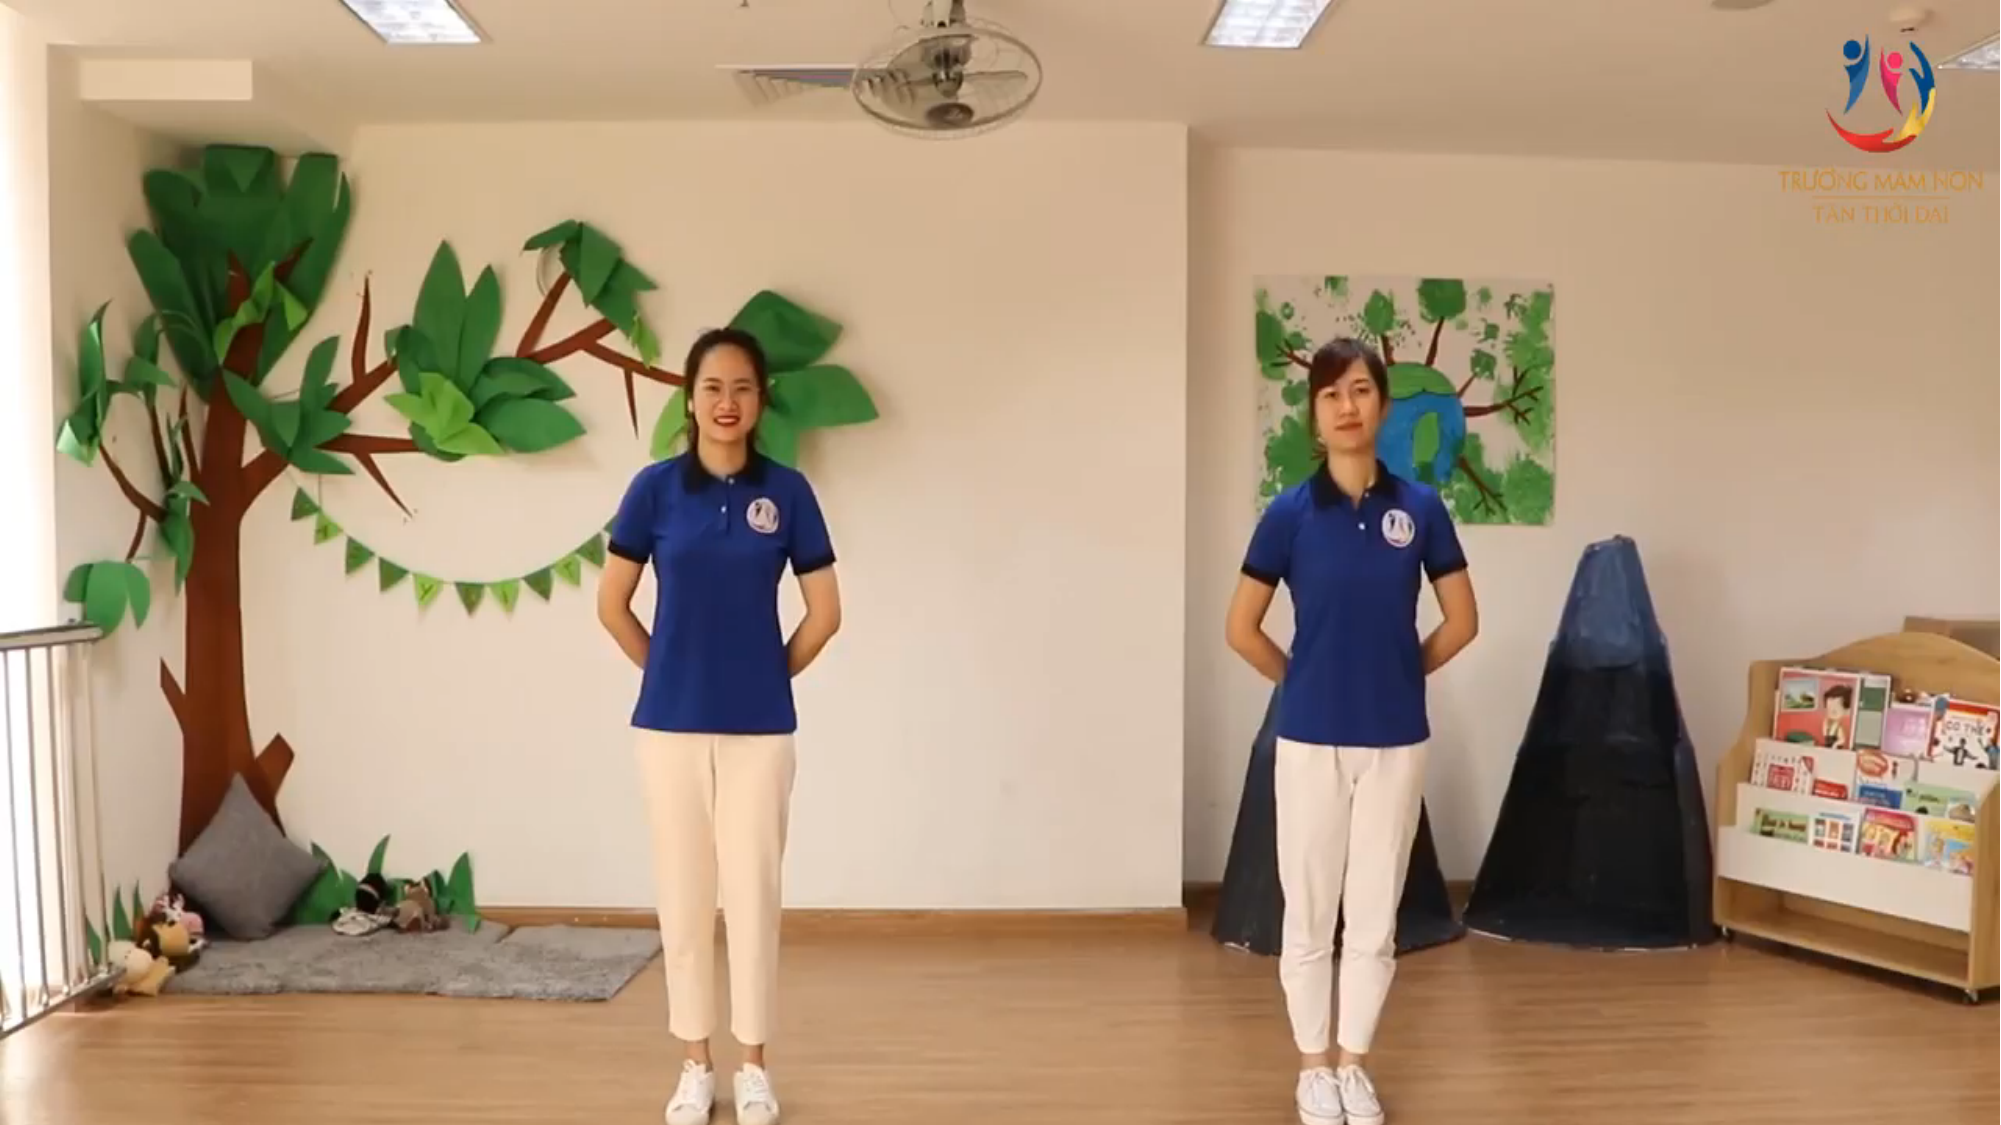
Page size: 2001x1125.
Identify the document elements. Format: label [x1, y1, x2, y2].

text_box [0, 0, 2000, 1125]
